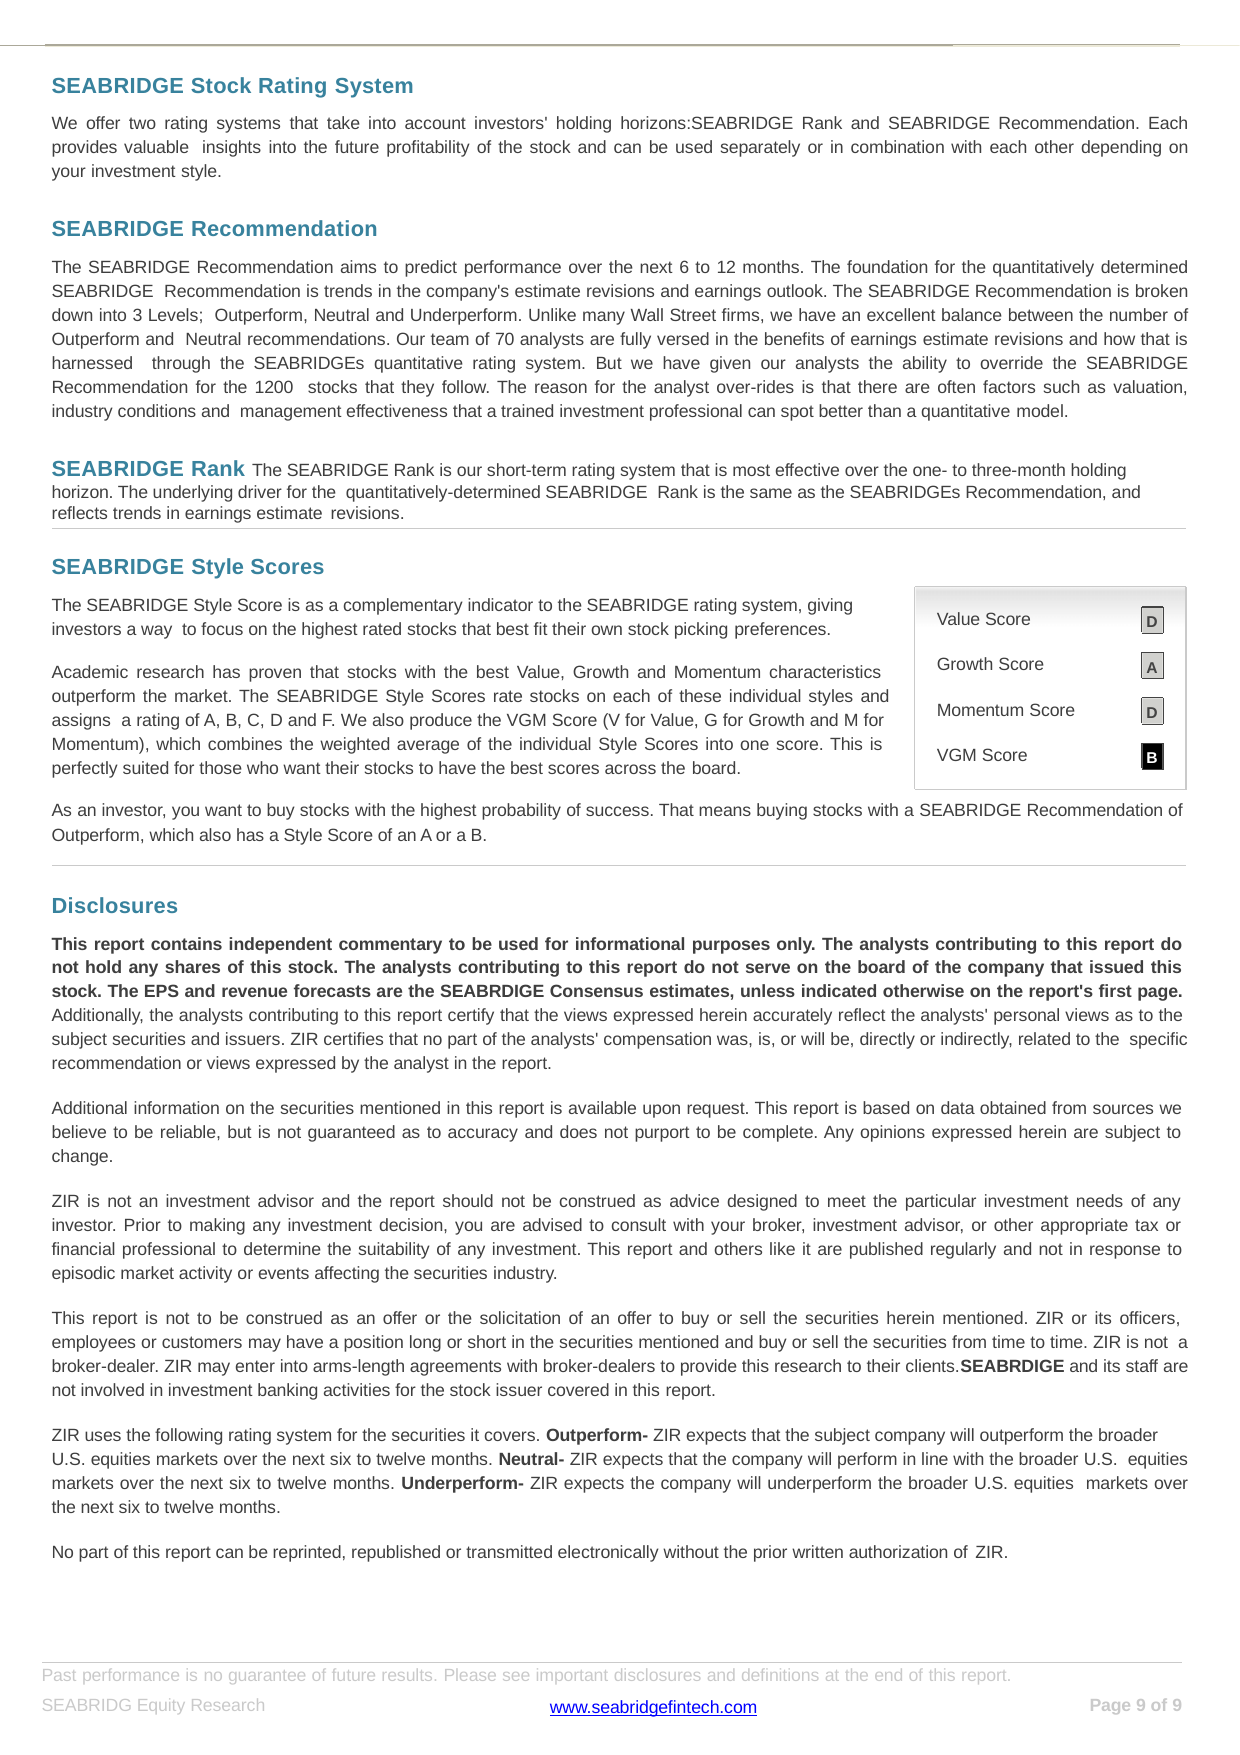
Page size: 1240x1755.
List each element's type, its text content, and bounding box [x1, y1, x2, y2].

text_box [1142, 607, 1163, 633]
text_box B [1146, 745, 1161, 768]
text_box SEABRIDGE Style Scores The SEABRIDGE Style Score is as a complementary indicator to the SEABRIDGE rating system, giving investors a way to focus on the highest rated stocks that best fit their own stock picking preferences. [49, 550, 890, 639]
text_box [1142, 653, 1163, 678]
text_box SEABRIDGE Stock Rating System We offer two rating systems that take into account investors' holding horizons:SEABRIDGE Rank and SEABRIDGE Recommendation. Each provides valuable insights into the future profitability of the stock and can be used separately or in combination with each other depending on your investment style. SEABRIDGE Recommendation The SEABRIDGE Recommendation aims to predict performance over the next 6 to 12 months. The foundation for the quantitatively determined SEABRIDGE Recommendation is trends in the company's estimate revisions and earnings outlook. The SEABRIDGE Recommendation is broken down into 3 Levels; Outperform, Neutral and Underperform. Unlike many Wall Street firms, we have an excellent balance between the number of Outperform and Neutral recommendations. Our team of 70 analysts are fully versed in the benefits of earnings estimate revisions and how that is harnessed through the SEABRIDGEs quantitative rating system. But we have given our analysts the ability to override the SEABRIDGE Recommendation for the 1200 stocks that they follow. The reason for the analyst over-rides is that there are often factors such as valuation, industry conditions and management effectiveness that a trained investment professional can spot better than a quantitative model. SEABRIDGE Rank The SEABRIDGE Rank is our short-term rating system that is most effective over the one- to three-month holding horizon. The underlying driver for the quantitatively-determined SEABRIDGE Rank is the same as the SEABRIDGEs Recommendation, and reflects trends in earnings estimate revisions. [49, 68, 1190, 523]
text_box Value Score [936, 605, 1036, 629]
text_box VGM Score [936, 741, 1031, 765]
text_box [1142, 744, 1163, 769]
text_box Growth Score [936, 650, 1047, 675]
text_box D [1146, 609, 1161, 631]
slide_number Page of 9 [1087, 1693, 1185, 1755]
text_box A [1146, 654, 1161, 677]
text_box D [1146, 700, 1161, 722]
text_box www.seabridgefintech.com [547, 1695, 890, 1718]
text_box As an investor, you want to buy stocks with the highest probability of success. That means buying stocks with a SEABRIDGE Recommendation of Outperform, which also has a Style Score of an A or a B. Disclosures This report contains independent commentary to be used for informational purposes only. The analysts contributing to this report do not hold any shares of this stock. The analysts contributing to this report do not serve on the board of the company that issued this stock. The EPS and revenue forecasts are the SEABRDIGE Consensus estimates, unless indicated otherwise on the report's first page. Additionally, the analysts contributing to this report certify that the views expressed herein accurately reflect the analysts' personal views as to the subject securities and issuers. ZIR certifies that no part of the analysts' compensation was, is, or will be, directly or indirectly, related to the specific recommendation or views expressed by the analyst in the report. Additional information on the securities mentioned in this report is available upon request. This report is based on data obtained from sources we believe to be reliable, but is not guaranteed as to accuracy and does not purport to be complete. Any opinions expressed herein are subject to change. ZIR is not an investment advisor and the report should not be construed as advice designed to meet the particular investment needs of any investor. Prior to making any investment decision, you are advised to consult with your broker, investment advisor, or other appropriate tax or financial professional to determine the suitability of any investment. This report and others like it are published regularly and not in response to episodic market activity or events affecting the securities industry. This report is not to be construed as an offer or the solicitation of an offer to buy or sell the securities herein mentioned. ZIR or its officers, employees or customers may have a position long or short in the securities mentioned and buy or sell the securities from time to time. ZIR is not a broker-dealer. ZIR may enter into arms-length agreements with broker-dealers to provide this research to their clients.SEABRDIGE and its staff are not involved in investment banking activities for the stock issuer covered in this report. ZIR uses the following rating system for the securities it covers. Outperform- ZIR expects that the subject company will outperform the broader U.S. equities markets over the next six to twelve months. Neutral- ZIR expects that the company will perform in line with the broader U.S. equities markets over the next six to twelve months. Underperform- ZIR expects the company will underperform the broader U.S. equities markets over the next six to twelve months. No part of this report can be reprinted, republished or transmitted electronically without the prior written authorization of ZIR. [49, 794, 1190, 1563]
text_box [915, 587, 1185, 789]
text_box [1142, 698, 1163, 724]
text_box Momentum Score [936, 696, 1079, 720]
footer Past performance is no guarantee of future results. Please see important disclosures and definitions at the end of this report. [39, 1662, 1016, 1755]
text_box Academic research has proven that stocks with the best Value, Growth and Momentum characteristics outperform the market. The SEABRIDGE Style Scores rate stocks on each of these individual styles and assigns a rating of A, B, C, D and F. We also produce the VGM Score (V for Value, G for Growth and M for Momentum), which combines the weighted average of the individual Style Scores into one score. This is perfectly suited for those who want their stocks to have the best scores across the board. [49, 655, 891, 778]
slide_number SEABRIDG Equity Research [39, 1693, 308, 1755]
